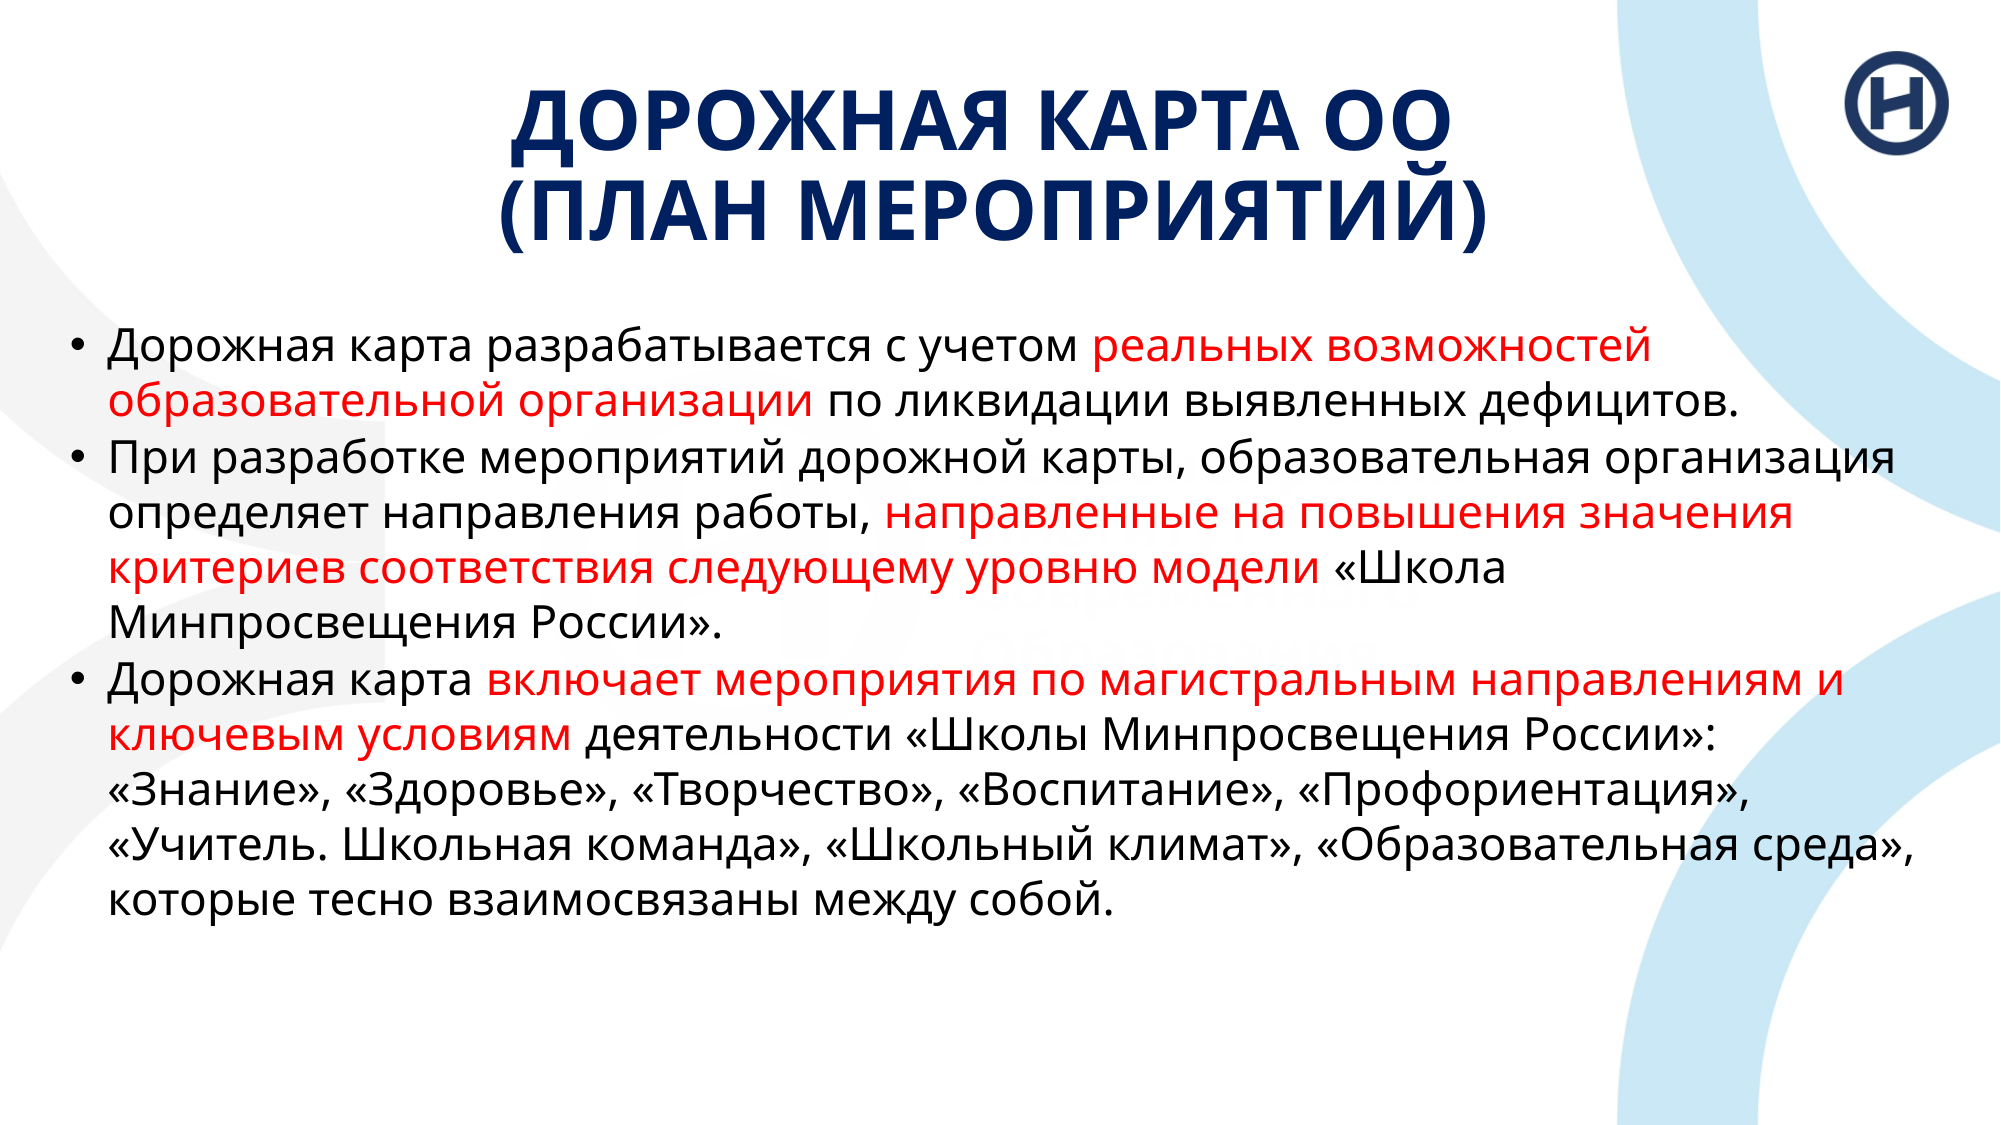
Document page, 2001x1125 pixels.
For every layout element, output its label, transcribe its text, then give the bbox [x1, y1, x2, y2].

title ДОРОЖНАЯ КАРТА ОО (ПЛАН МЕРОПРИЯТИЙ) [43, 59, 1945, 278]
list Дорожная карта разрабатывается с учетом реальных возможностей образовательной организации по ликвидации выявленных дефицитов. При разработке мероприятий дорожной карты, образовательная организация определяет направления работы, направленные на повышения значения критериев соответствия следующему уровню модели «Школа Минпросвещения России». Дорожная карта включает мероприятия по магистральным направлениям и ключевым условиям деятельности «Школы Минпросвещения России»: «Знание», «Здоровье», «Творчество», «Воспитание», «Профориентация», «Учитель. Школьная команда», «Школьный климат», «Образовательная среда», которые тесно взаимосвязаны между собой. [55, 308, 1945, 1059]
picture [0, 0, 2001, 1125]
